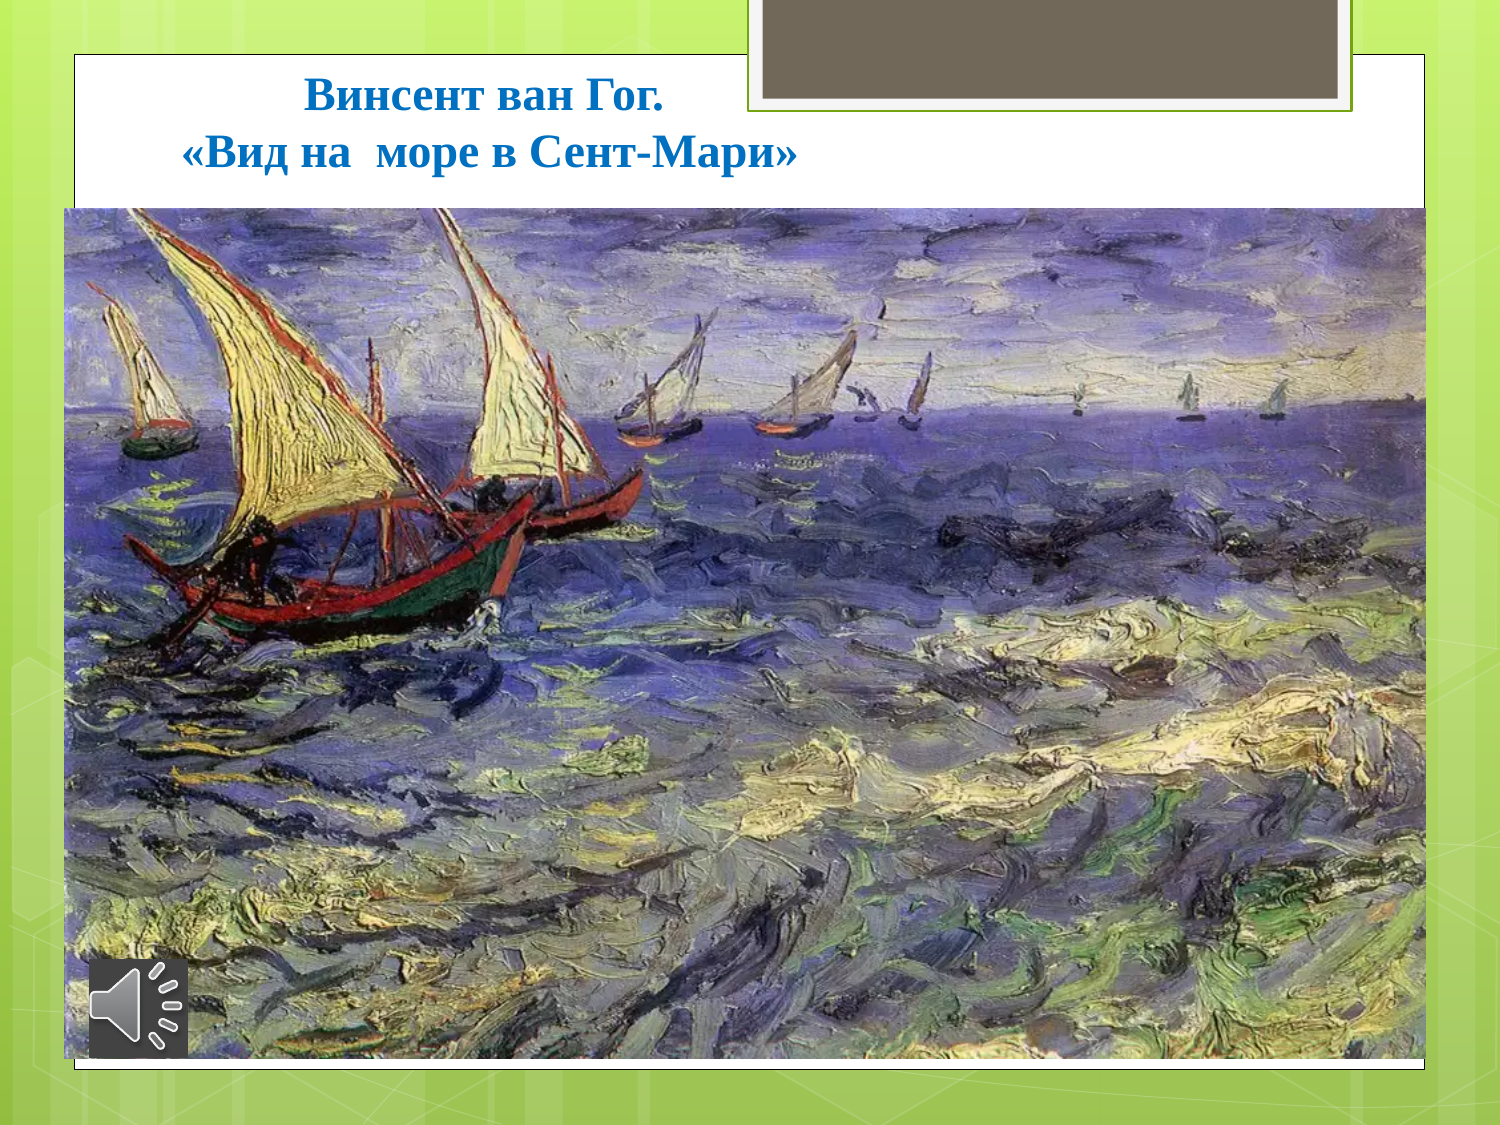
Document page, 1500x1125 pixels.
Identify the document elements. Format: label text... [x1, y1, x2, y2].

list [64, 207, 1426, 1059]
title Винсент ван Гог. «Вид на море в Сент-Мари» [17, 54, 963, 185]
picture [88, 958, 189, 1059]
